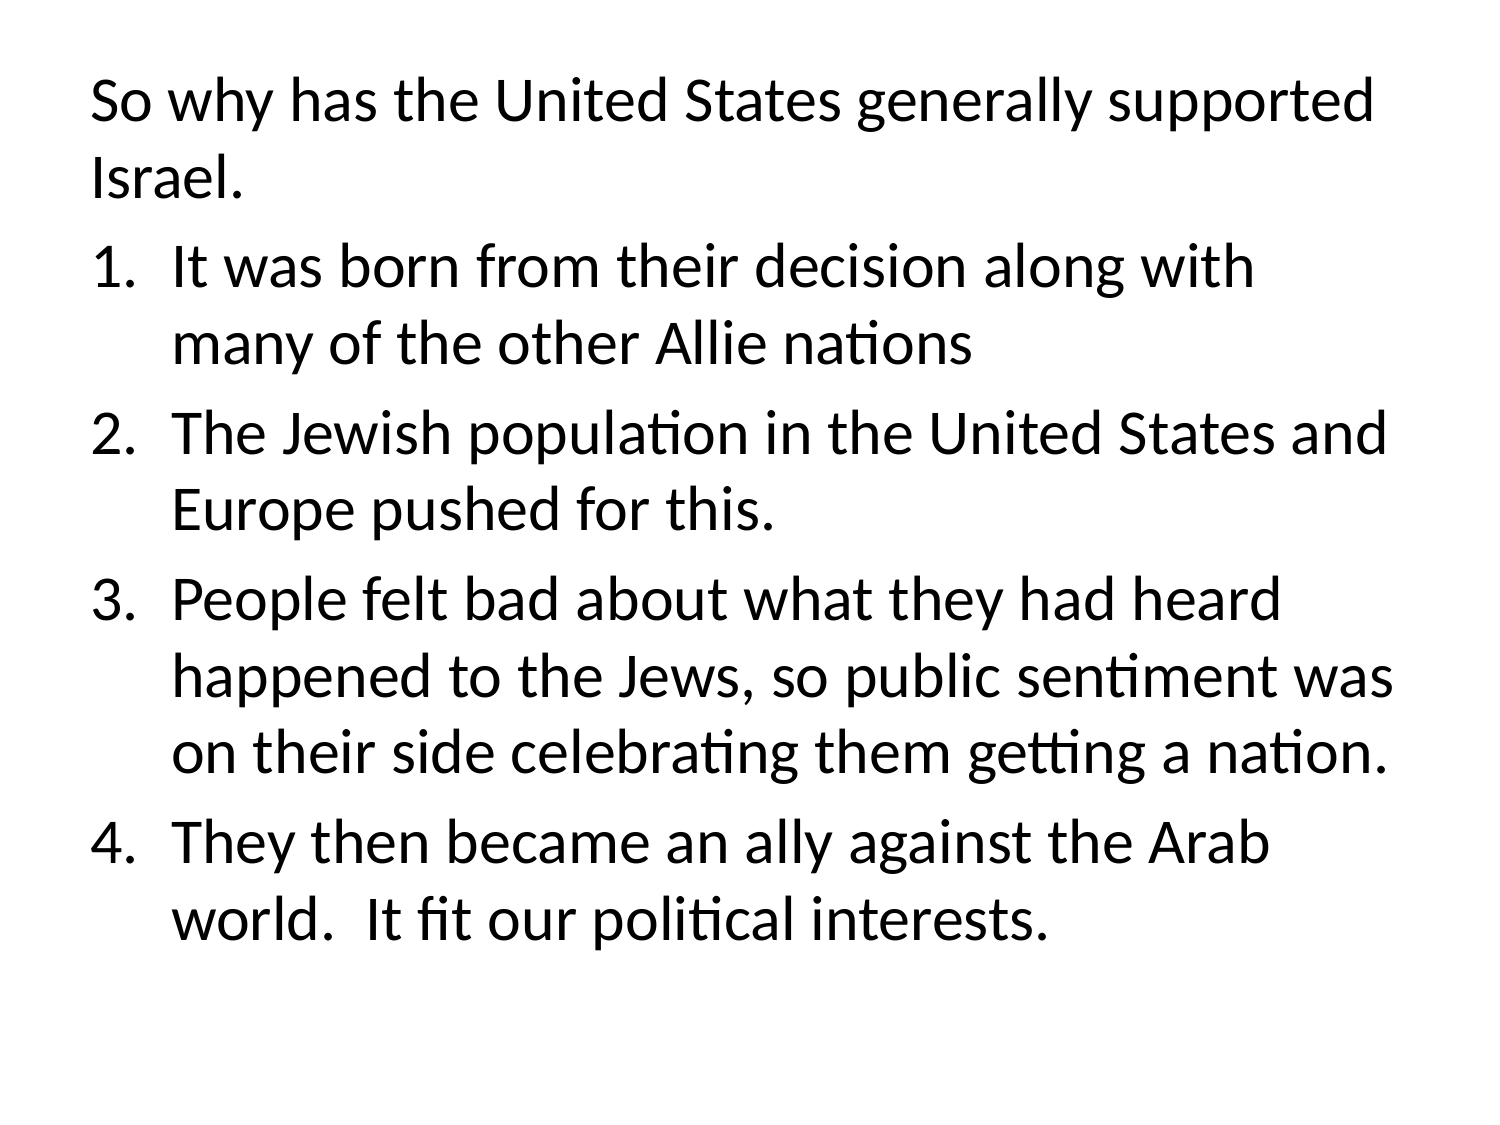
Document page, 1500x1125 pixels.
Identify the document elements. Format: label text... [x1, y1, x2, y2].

list So why has the United States generally supported Israel. It was born from their decision along with many of the other Allie nations The Jewish population in the United States and Europe pushed for this. People felt bad about what they had heard happened to the Jews, so public sentiment was on their side celebrating them getting a nation. They then became an ally against the Arab world. It fit our political interests. [75, 50, 1425, 1005]
